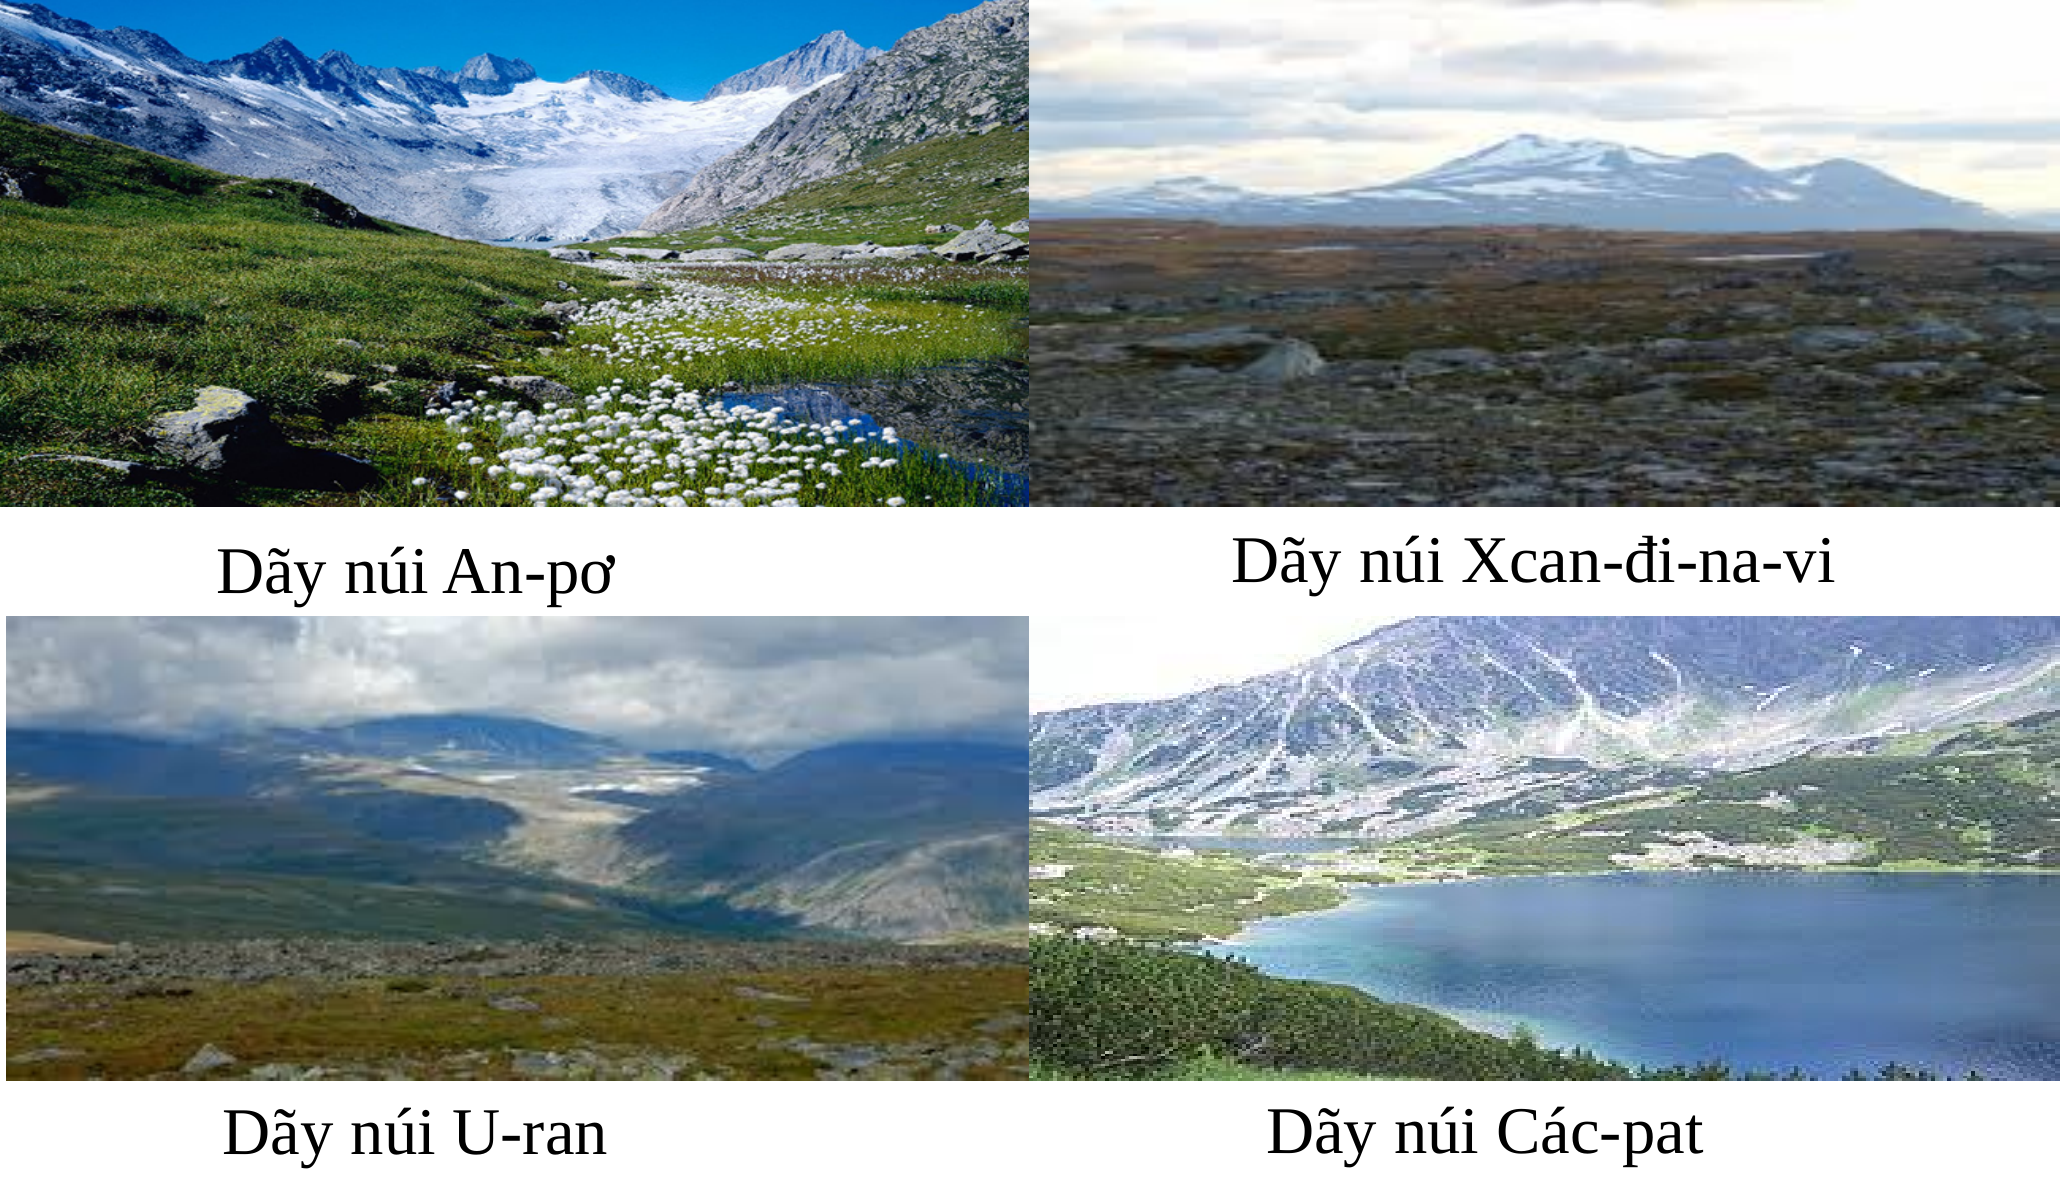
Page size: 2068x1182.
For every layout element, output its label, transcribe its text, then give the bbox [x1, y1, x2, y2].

text_box Dãy núi Các-pat [1205, 1091, 1765, 1177]
text_box Dãy núi Xcan-đi-na-vi [1029, 516, 2039, 606]
picture [0, 0, 2060, 508]
picture [5, 616, 2060, 1082]
text_box Dãy núi U-ran [136, 1089, 696, 1177]
text_box Dãy núi An-pơ [136, 517, 696, 615]
